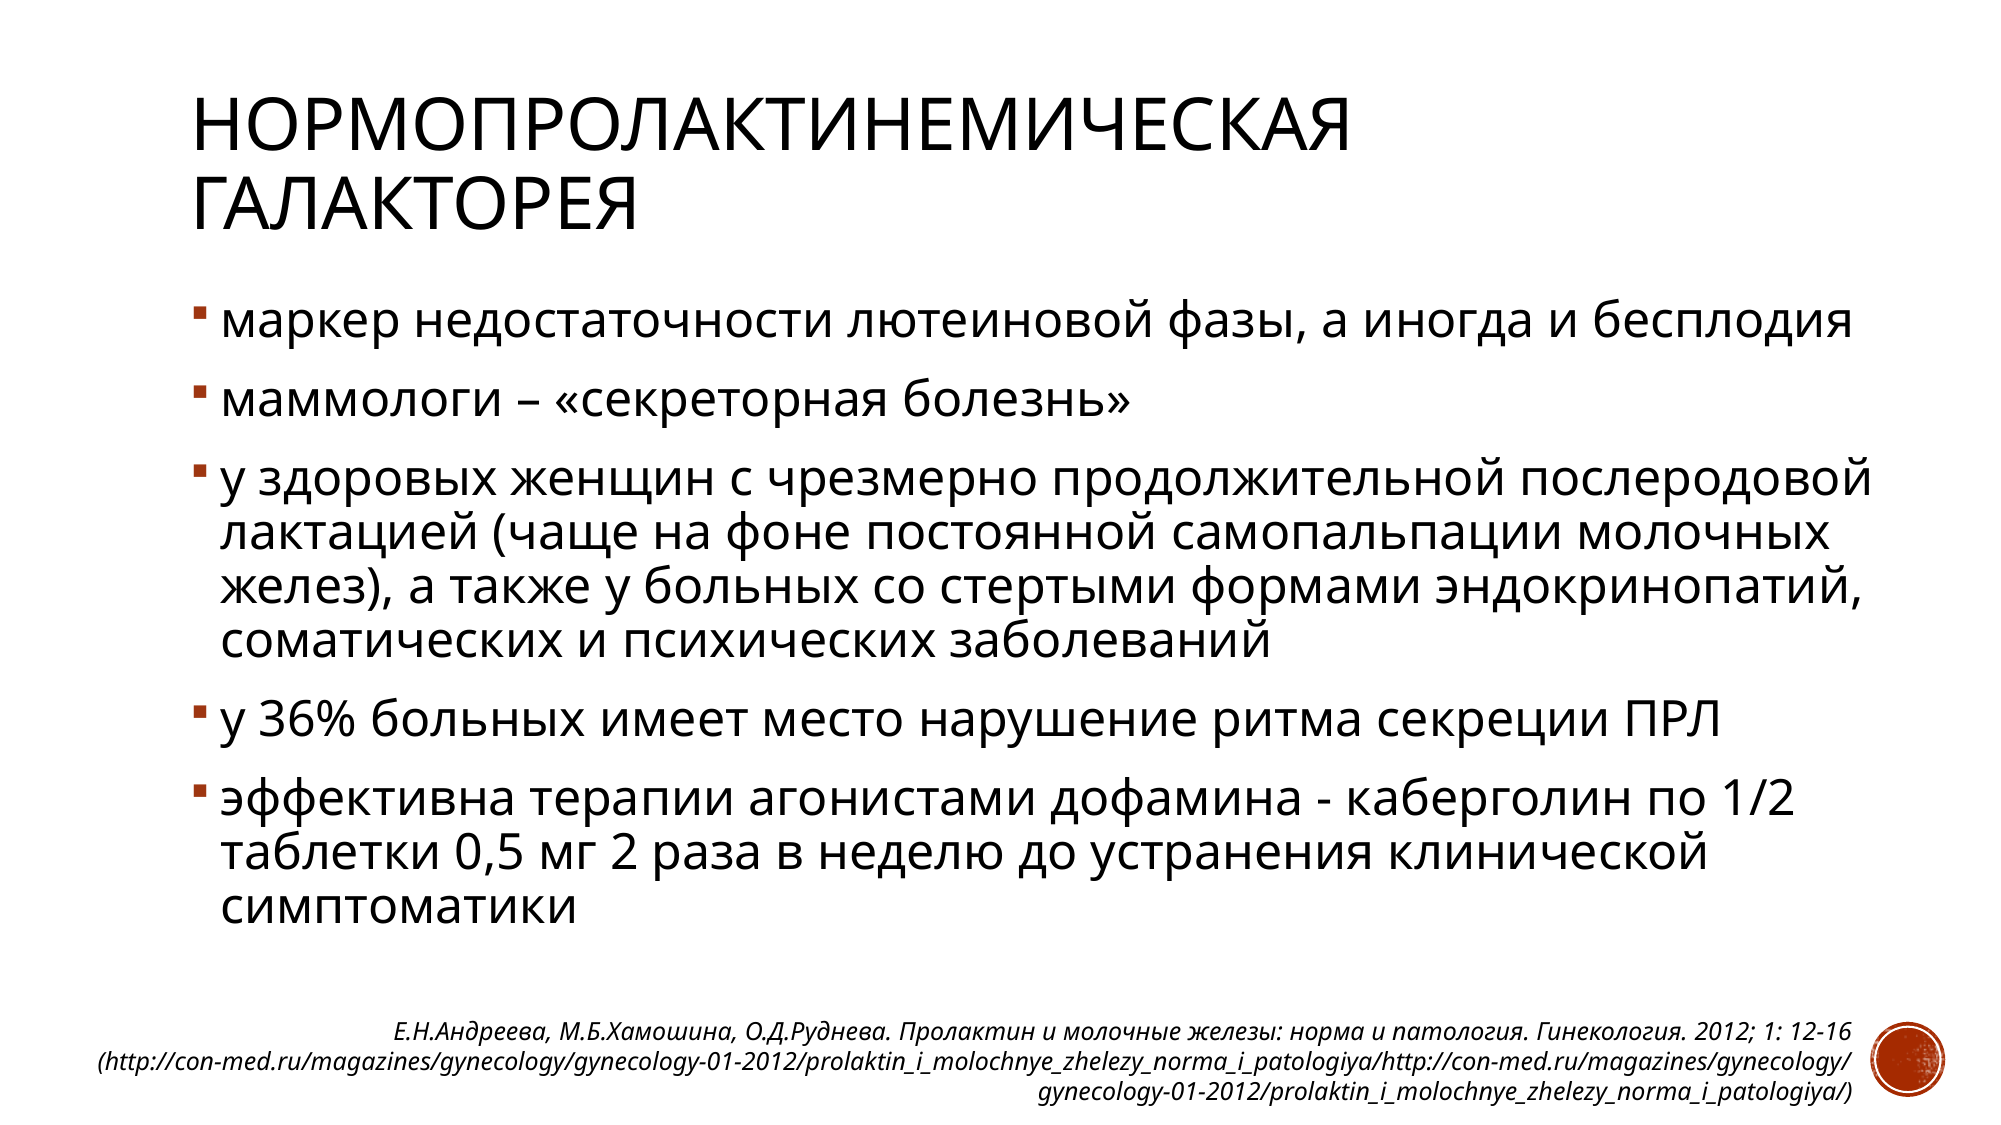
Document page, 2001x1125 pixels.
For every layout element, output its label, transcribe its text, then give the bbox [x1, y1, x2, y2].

title Нормопролактинемическая галакторея [175, 79, 1826, 254]
text_box Е.Н.Андреева, М.Б.Хамошина, О.Д.Руднева. Пролактин и молочные железы: норма и патология. Гинекология. 2012; 1: 12-16 (http://con-med.ru/magazines/gynecology/gynecology-01-2012/prolaktin_i_molochnye_zhelezy_norma_i_patologiya/http://con-med.ru/magazines/gynecology/gynecology-01-2012/prolaktin_i_molochnye_zhelezy_norma_i_patologiya/) [32, 1008, 1869, 1113]
list маркер недостаточности лютеиновой фазы, а иногда и бесплодия маммологи – «секреторная болезнь» у здоровых женщин с чрезмерно продолжительной послеродовой лактацией (чаще на фоне постоянной самопальпации молочных желез), а также у больных со стертыми формами эндокринопатий, соматических и психических заболеваний у 36% больных имеет место нарушение ритма секреции ПРЛ эффективна терапии агонистами дофамина - каберголин по 1/2 таблетки 0,5 мг 2 раза в неделю до устранения клинической симптоматики [175, 287, 1919, 975]
